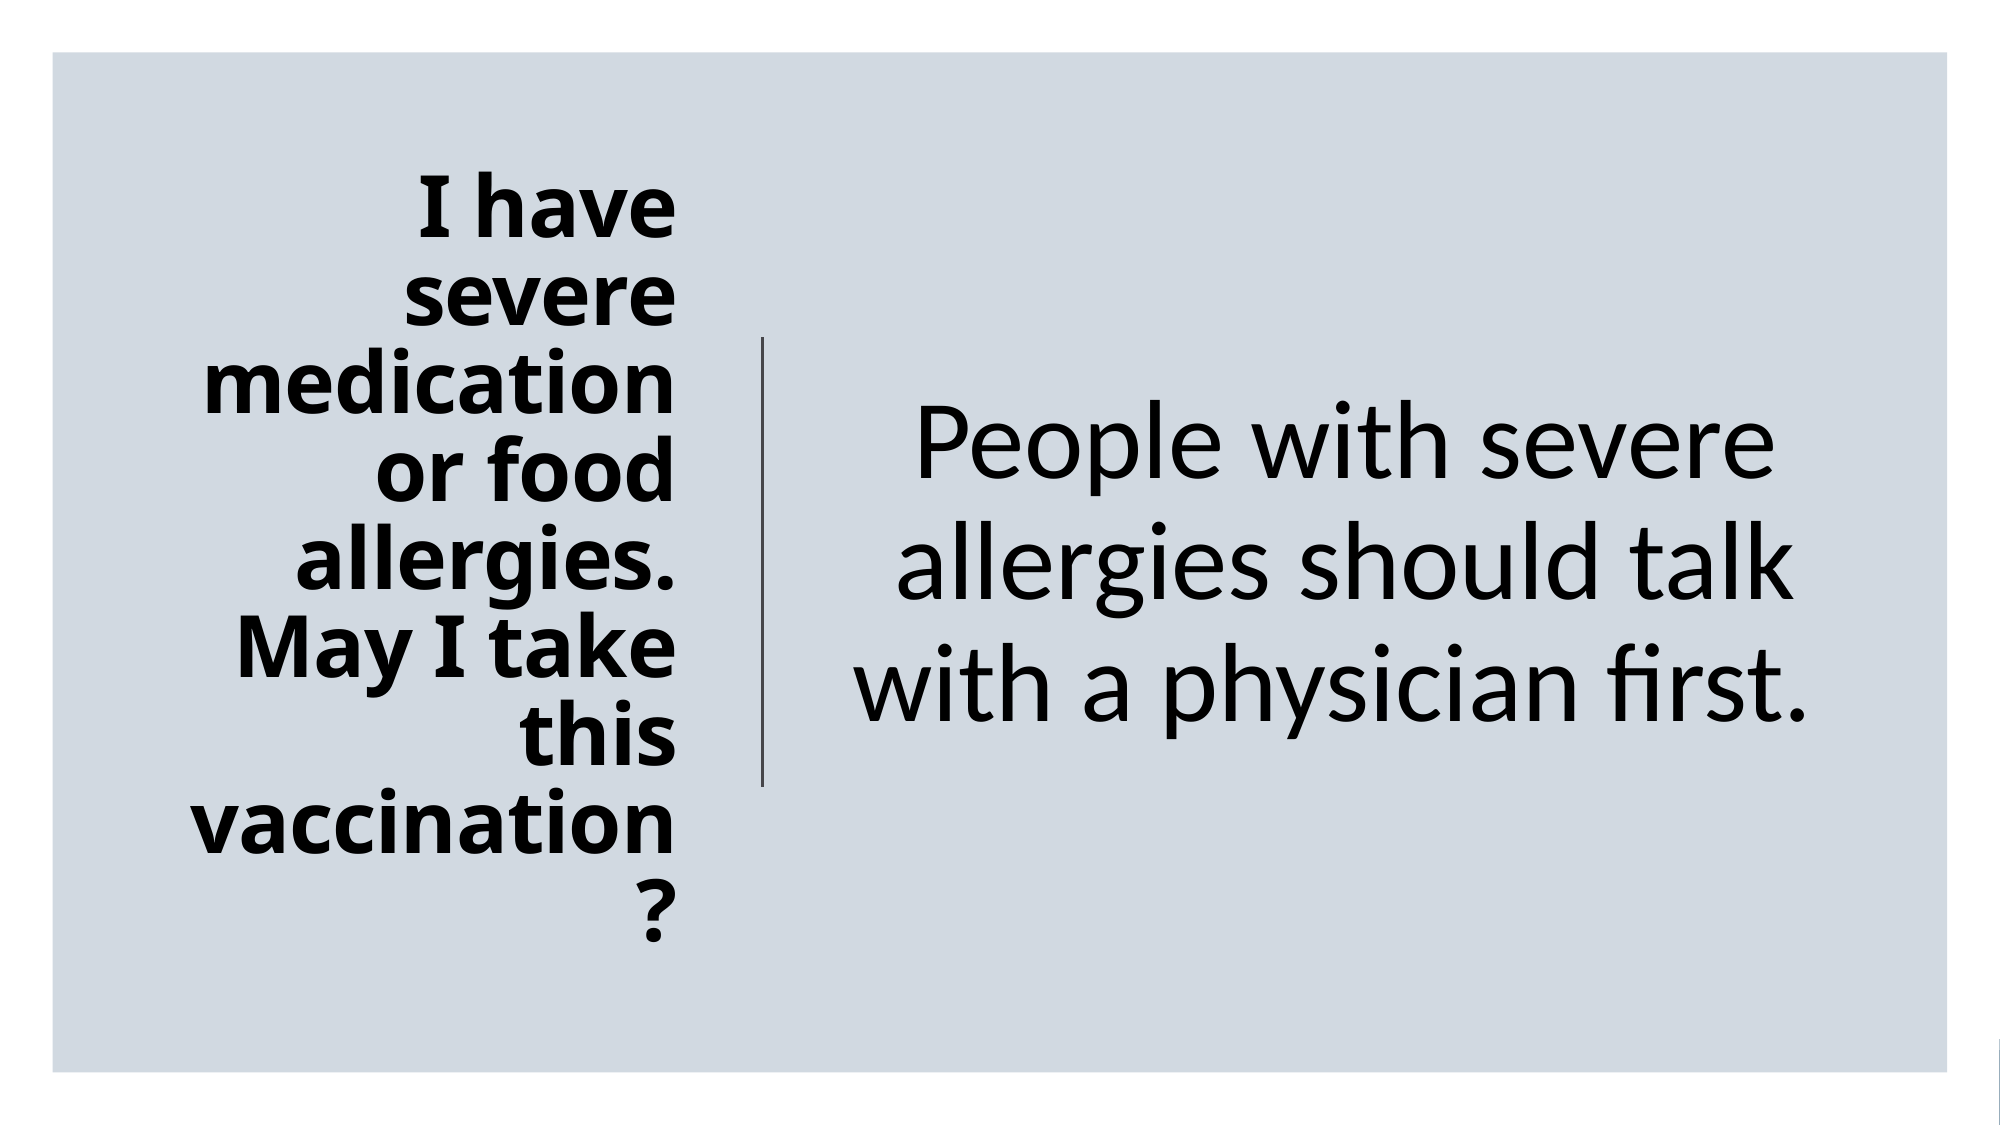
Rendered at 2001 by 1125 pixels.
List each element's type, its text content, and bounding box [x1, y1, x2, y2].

title I have severe medication or food allergies. May I take this vaccination? [158, 158, 693, 969]
list People with severe allergies should talk with a physician first. [842, 158, 1849, 969]
text_box [51, 51, 1948, 1074]
text_box [0, 0, 2000, 1125]
